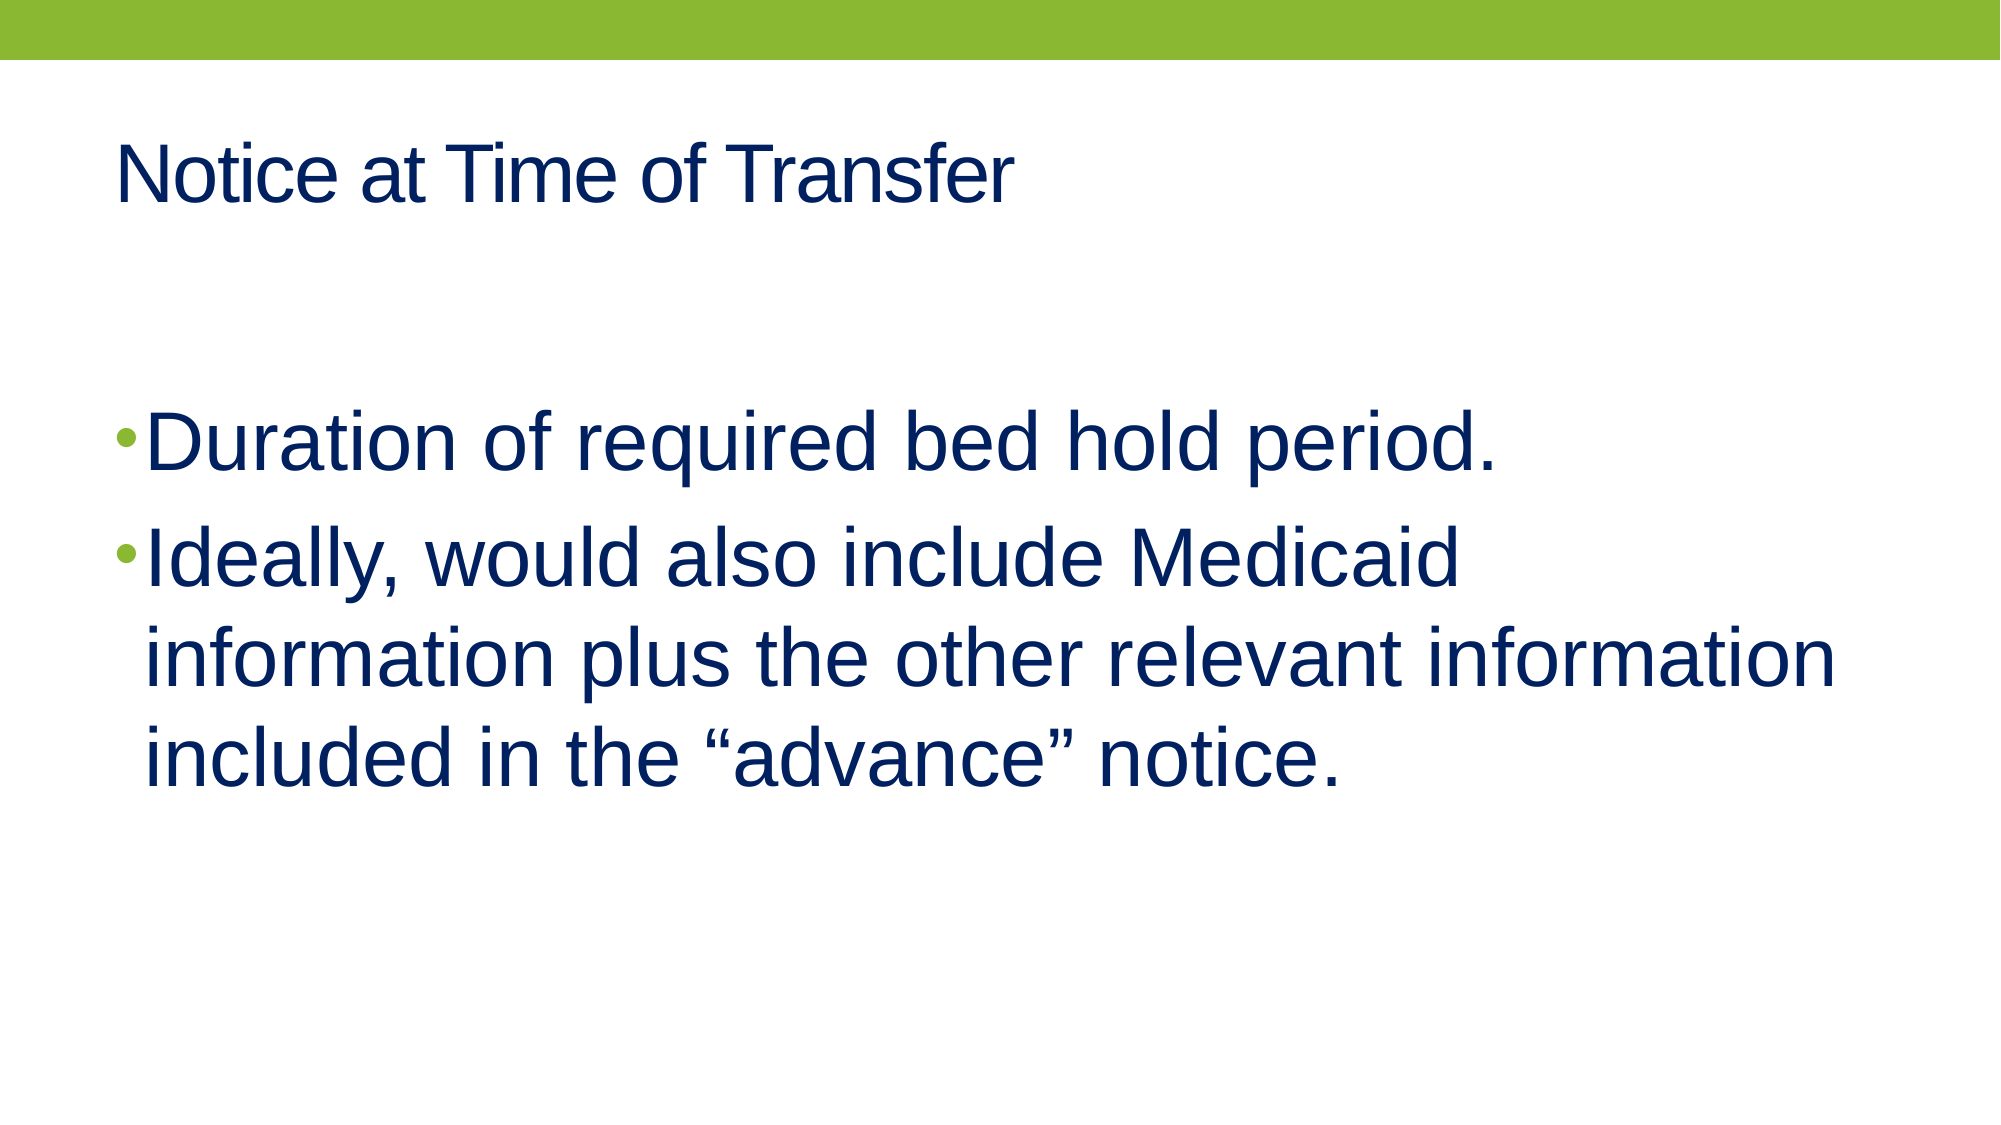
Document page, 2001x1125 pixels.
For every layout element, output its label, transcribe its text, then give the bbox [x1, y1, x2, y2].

list Duration of required bed hold period. Ideally, would also include Medicaid information plus the other relevant information included in the “advance” notice. [99, 262, 1901, 1063]
title Notice at Time of Transfer [99, 87, 1900, 250]
